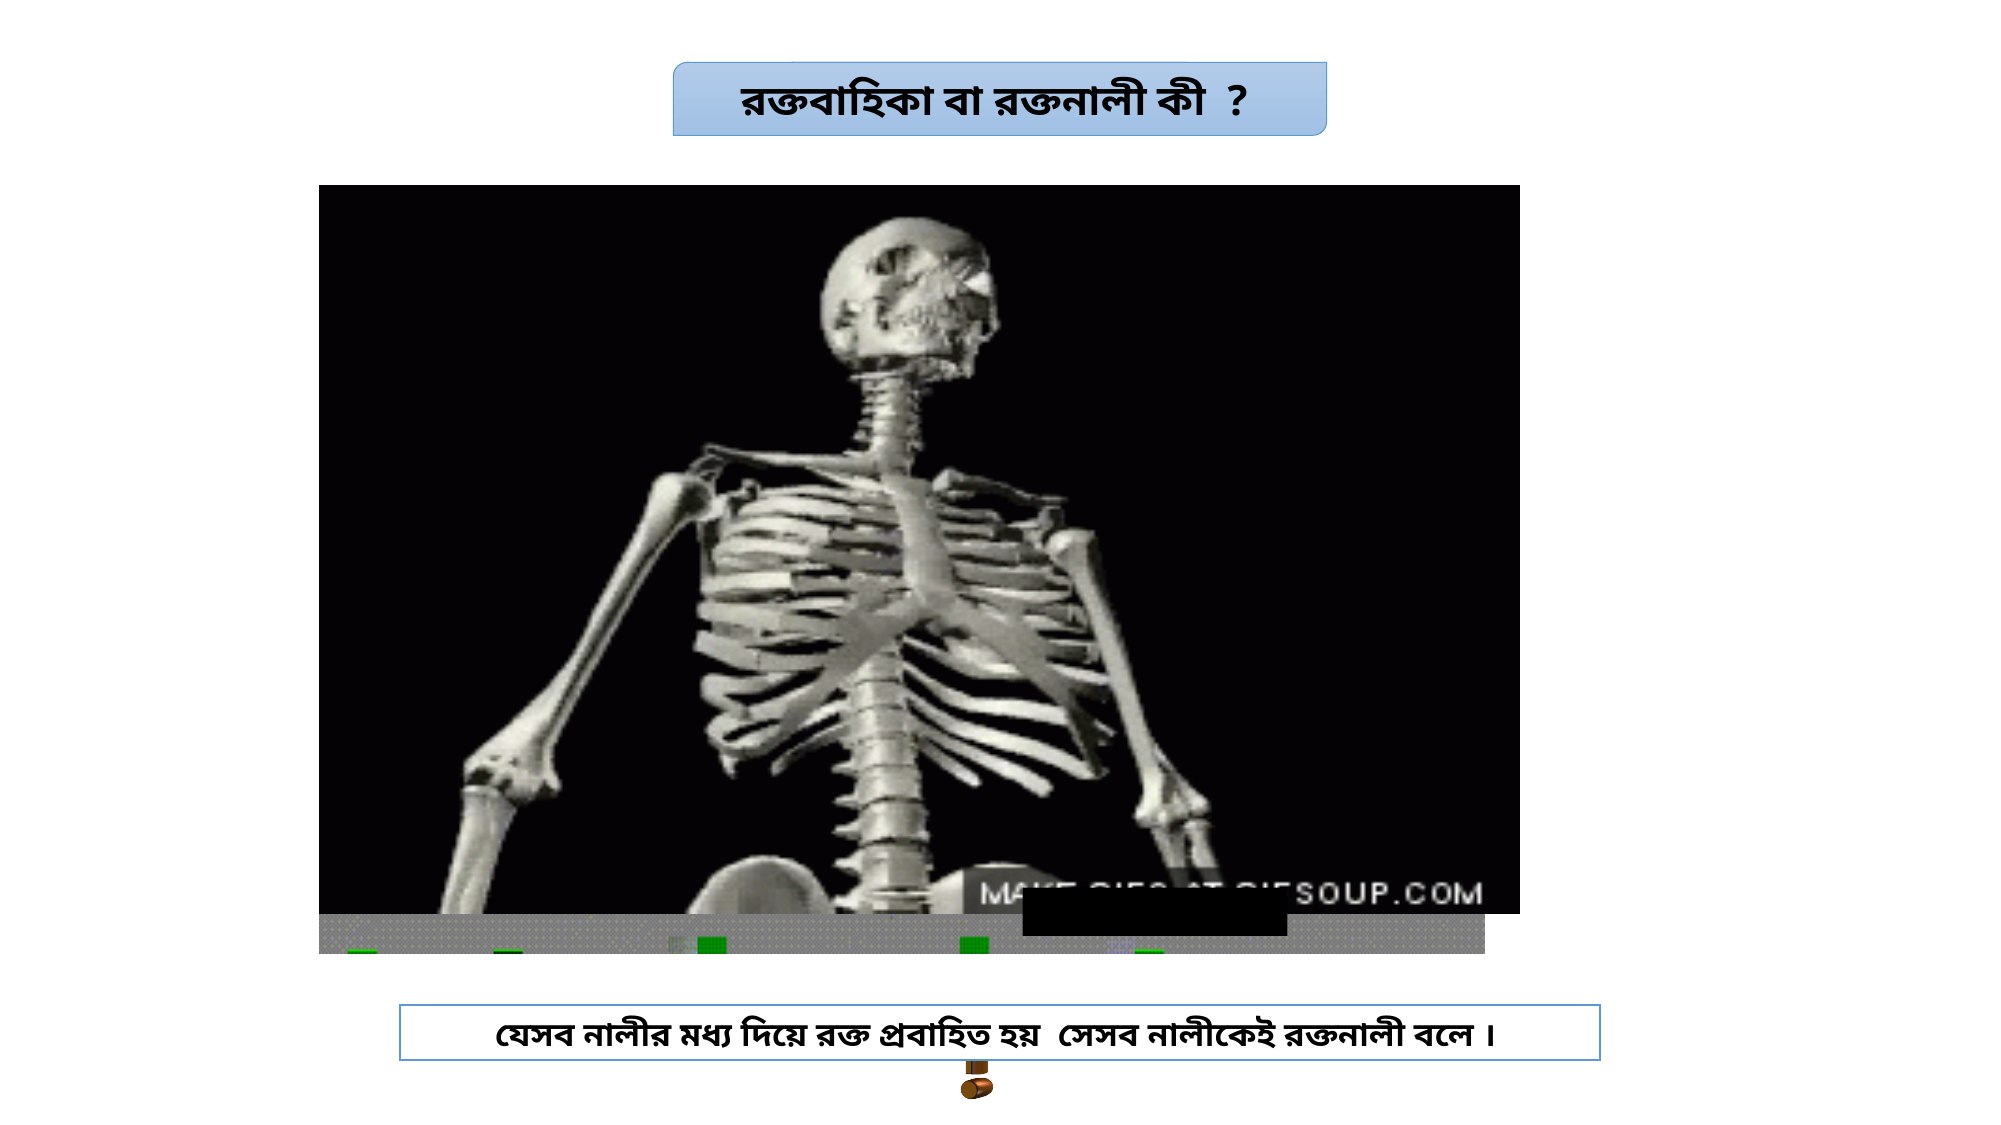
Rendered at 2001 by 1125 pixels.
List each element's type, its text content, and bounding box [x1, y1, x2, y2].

picture [319, 184, 1520, 954]
text_box রক্তবাহিকা বা রক্তনালী কী ? [672, 61, 1328, 136]
text_box যেসব নালীর মধ্য দিয়ে রক্ত প্রবাহিত হয় সেসব নালীকেই রক্তনালী বলে । [399, 1004, 1601, 1061]
picture [952, 1005, 1014, 1100]
